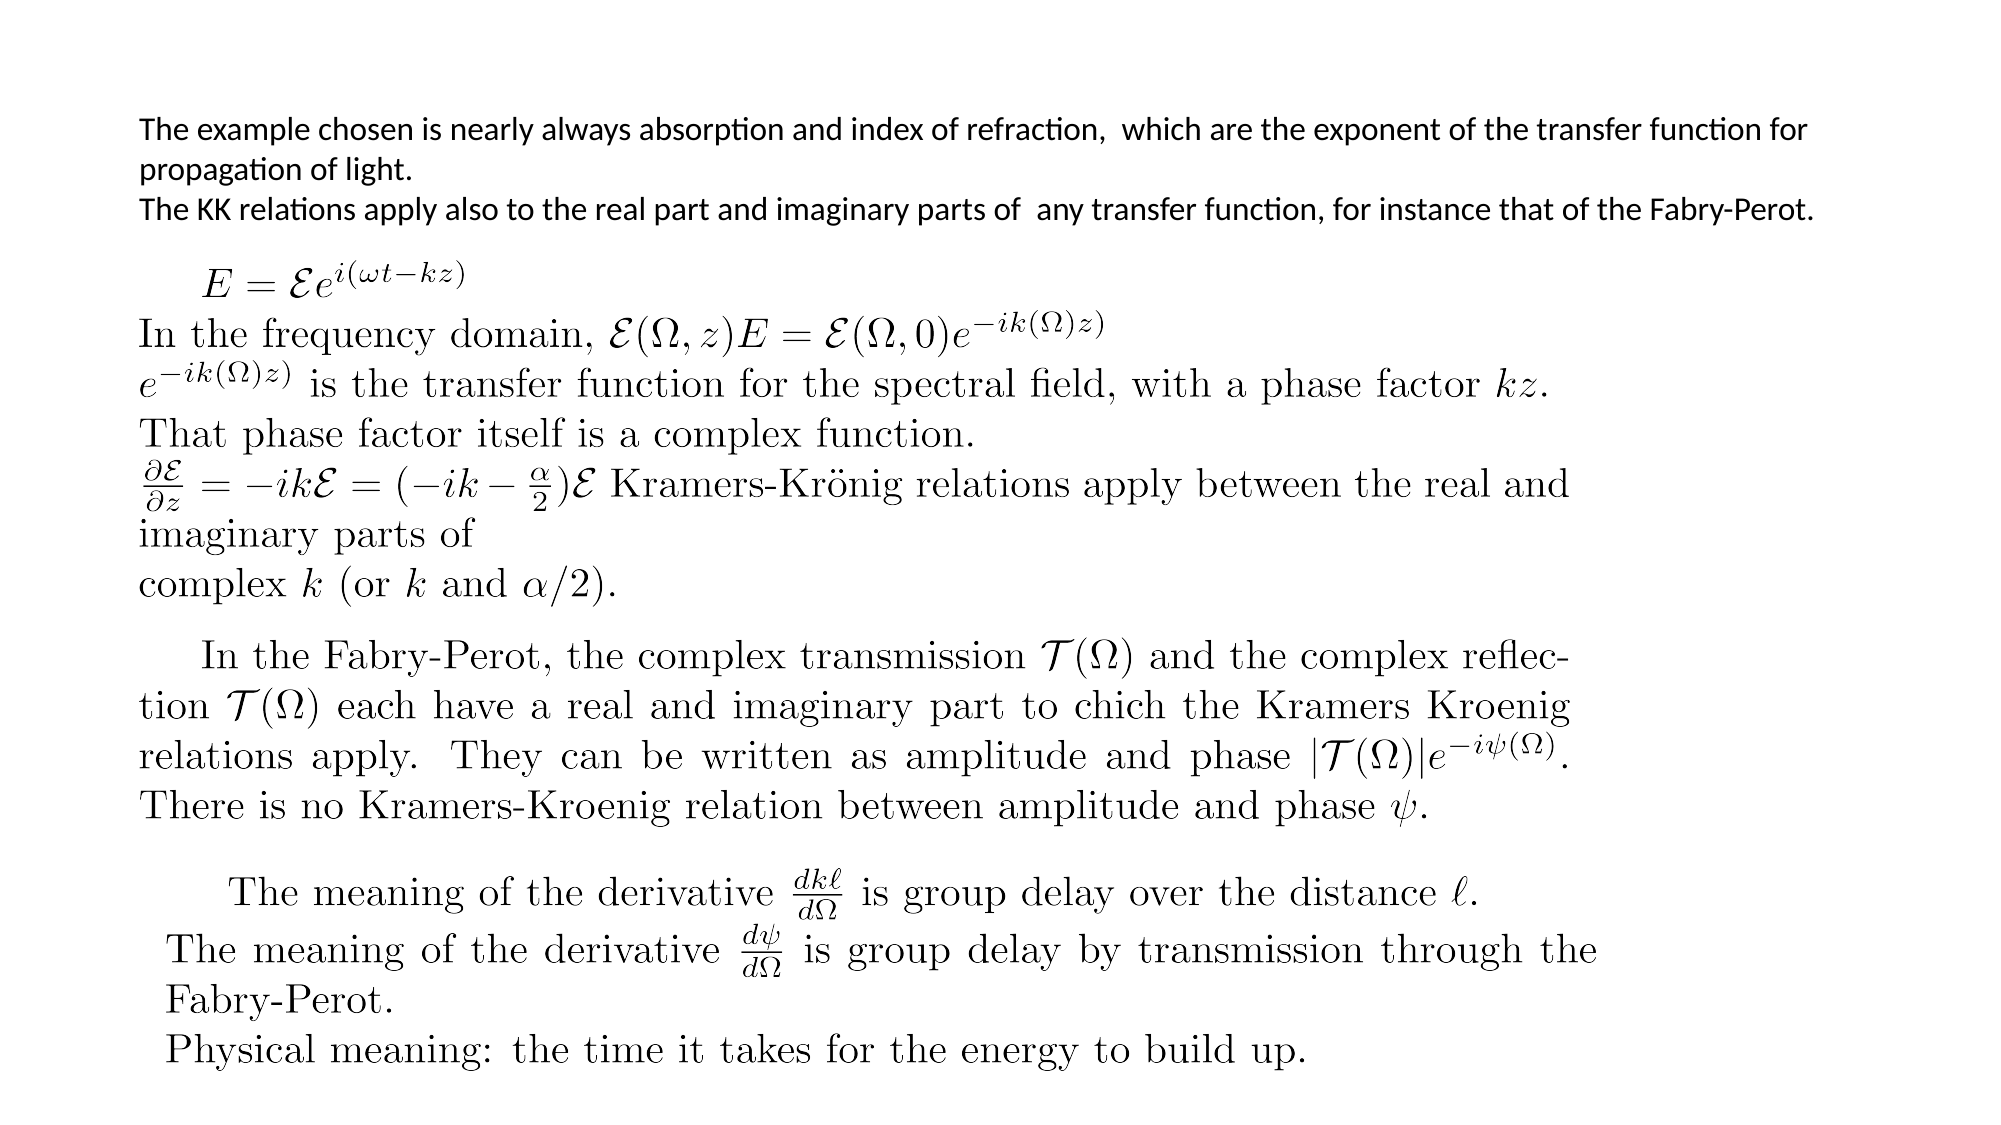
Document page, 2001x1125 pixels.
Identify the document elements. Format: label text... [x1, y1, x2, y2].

picture [166, 868, 1596, 1071]
text_box The example chosen is nearly always absorption and index of refraction, which are the exponent of the transfer function for propagation of light. The KK relations apply also to the real part and imaginary parts of any transfer function, for instance that of the Fabry-Perot. [124, 100, 1876, 235]
picture [139, 260, 1569, 607]
picture [139, 637, 1570, 827]
